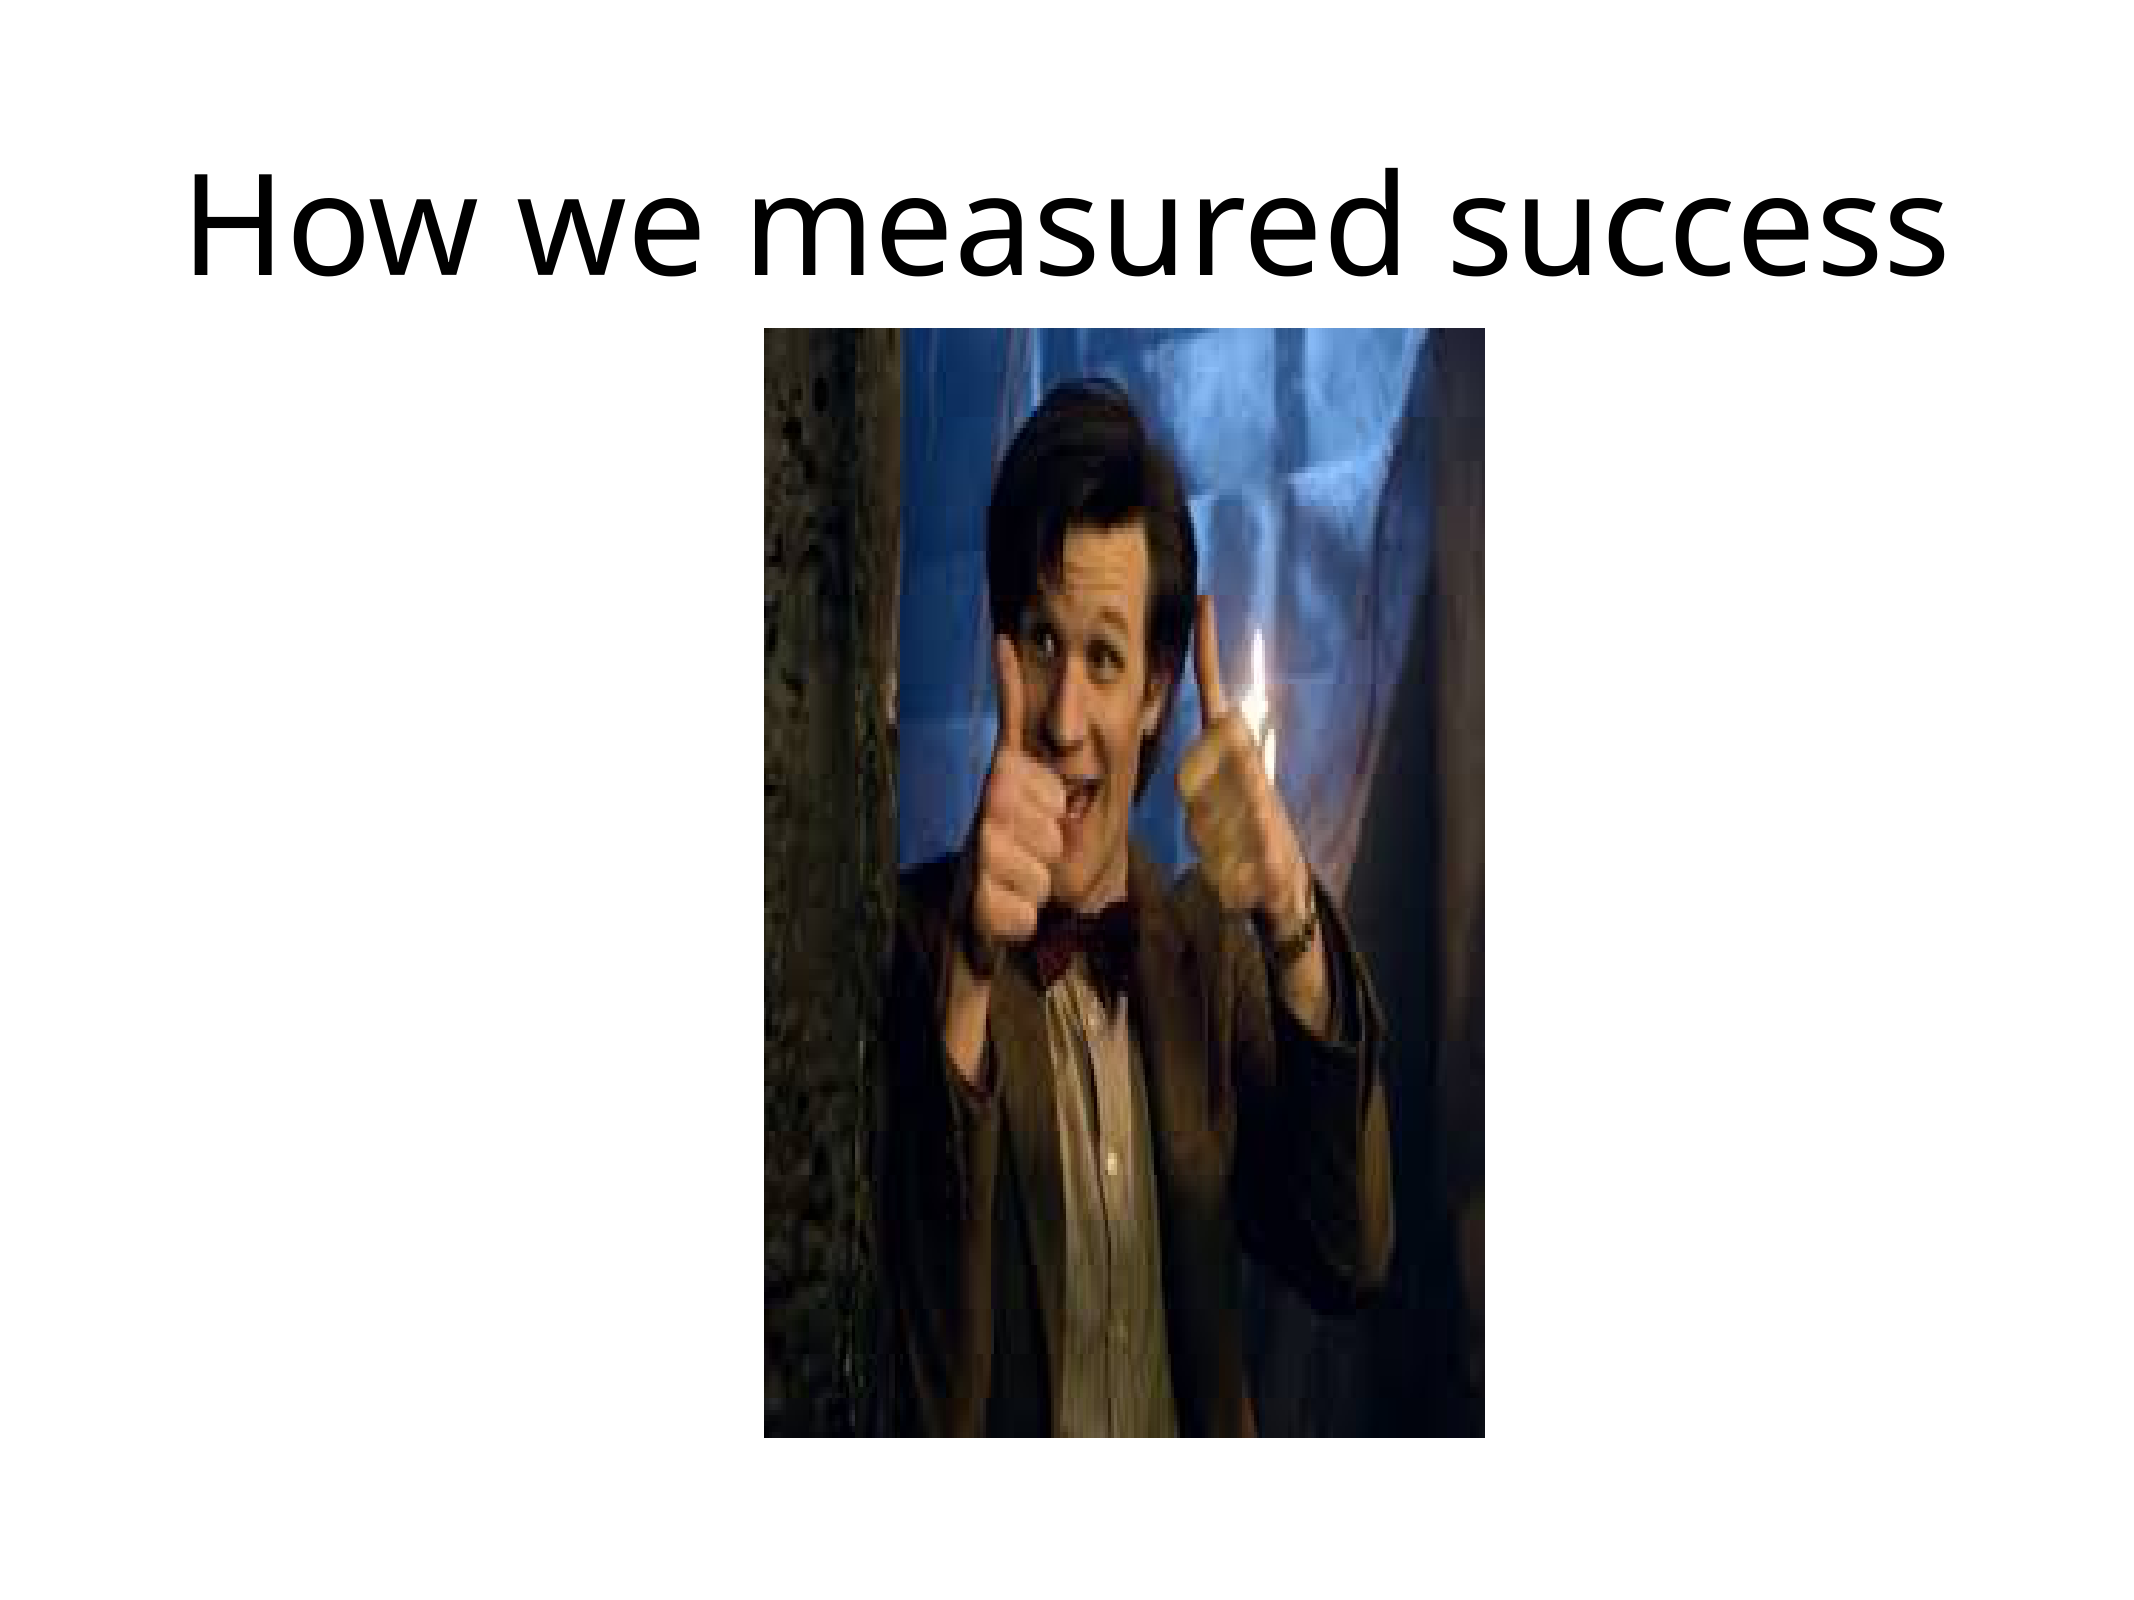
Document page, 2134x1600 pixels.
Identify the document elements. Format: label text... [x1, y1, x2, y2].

picture [764, 328, 1485, 1438]
title How we measured success [155, 41, 1978, 397]
